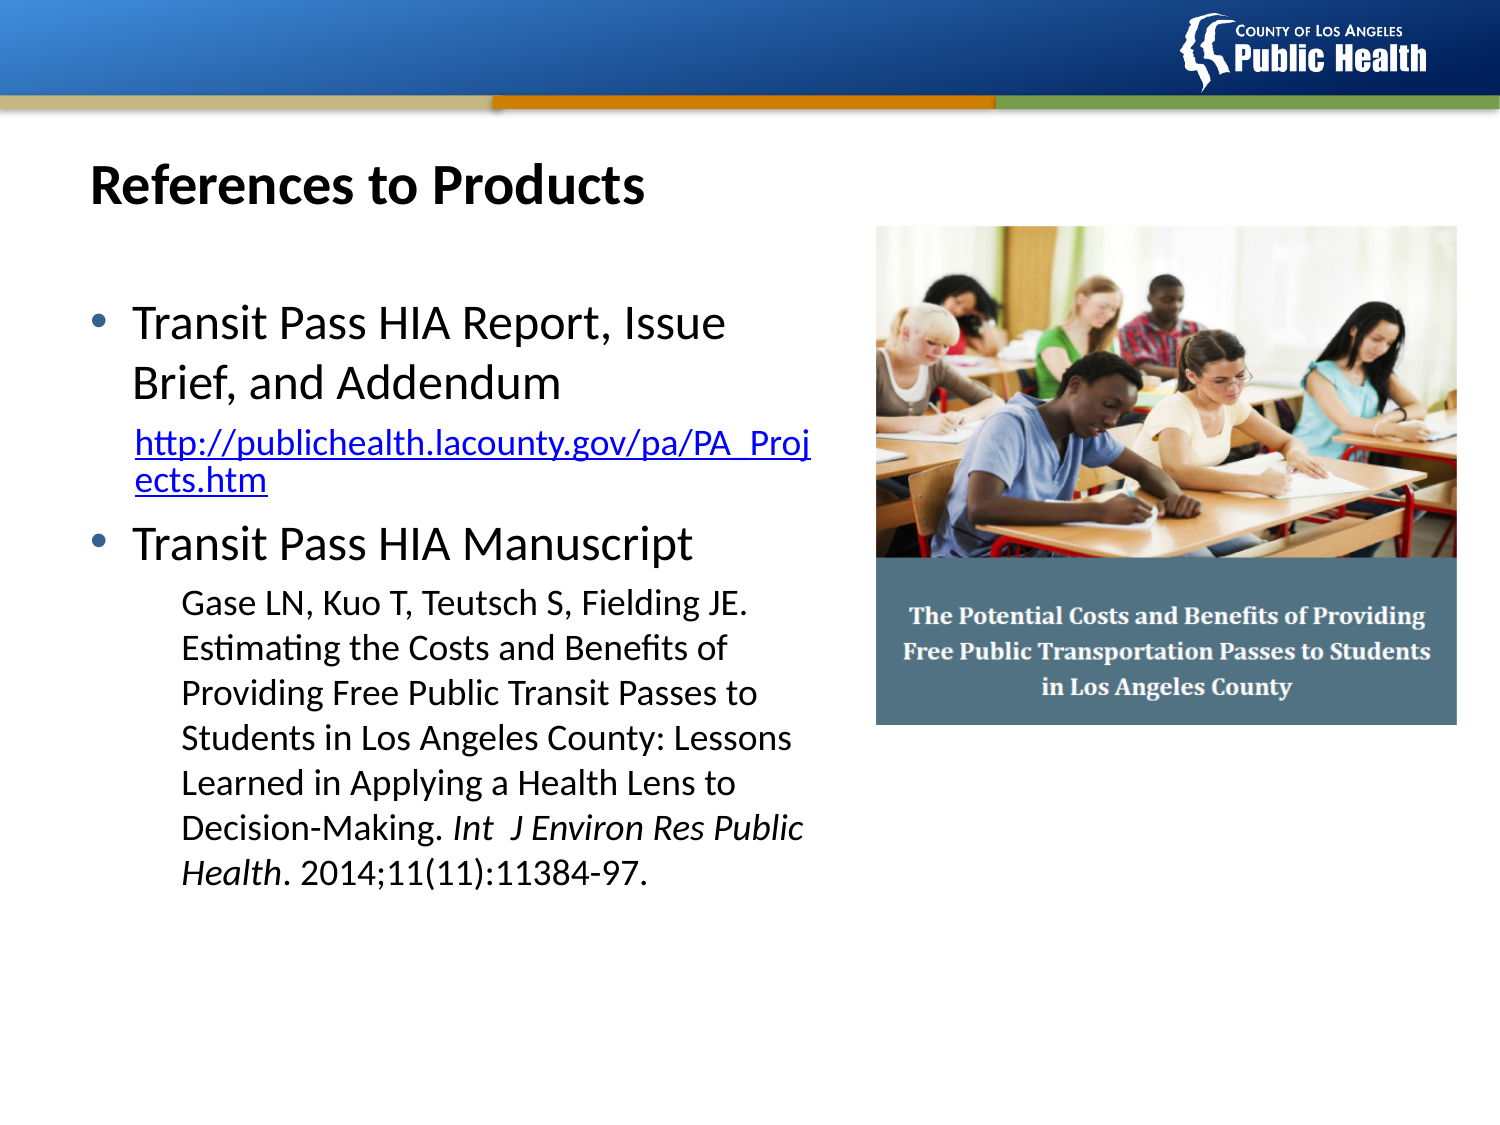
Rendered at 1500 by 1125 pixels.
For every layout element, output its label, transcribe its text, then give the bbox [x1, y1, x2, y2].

picture [1180, 13, 1426, 93]
title References to Products [75, 129, 1425, 234]
list Transit Pass HIA Report, Issue Brief, and Addendum http://publichealth.lacounty.gov/pa/PA_Projects.htm Transit Pass HIA Manuscript Gase LN, Kuo T, Teutsch S, Fielding JE. Estimating the Costs and Benefits of Providing Free Public Transit Passes to Students in Los Angeles County: Lessons Learned in Applying a Health Lens to Decision-Making. Int J Environ Res Public Health. 2014;11(11):11384-97. [75, 282, 838, 1025]
picture [874, 224, 1459, 726]
